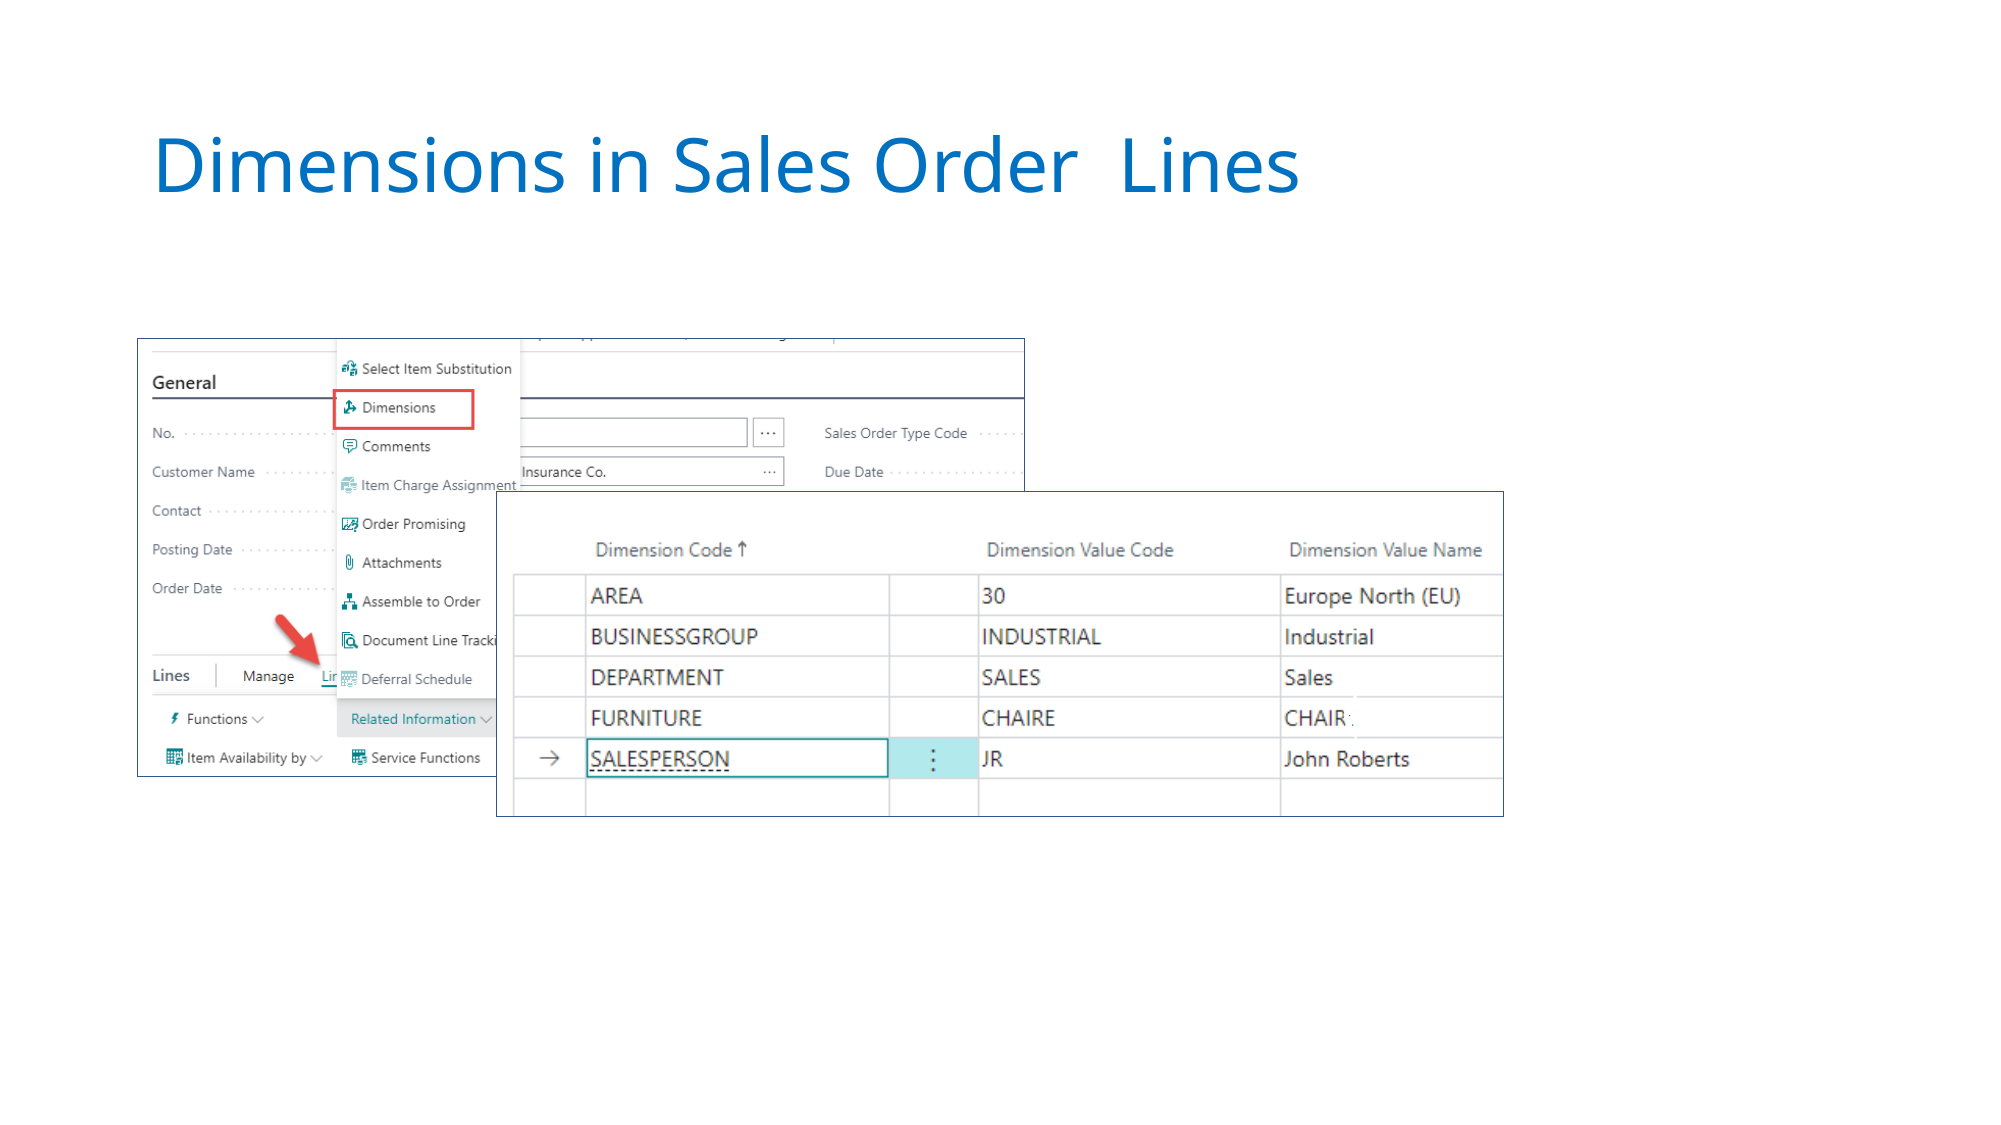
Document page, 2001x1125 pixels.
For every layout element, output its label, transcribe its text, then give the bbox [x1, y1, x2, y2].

title Dimensions in Sales Order Lines [137, 59, 1863, 278]
picture [137, 338, 1504, 817]
